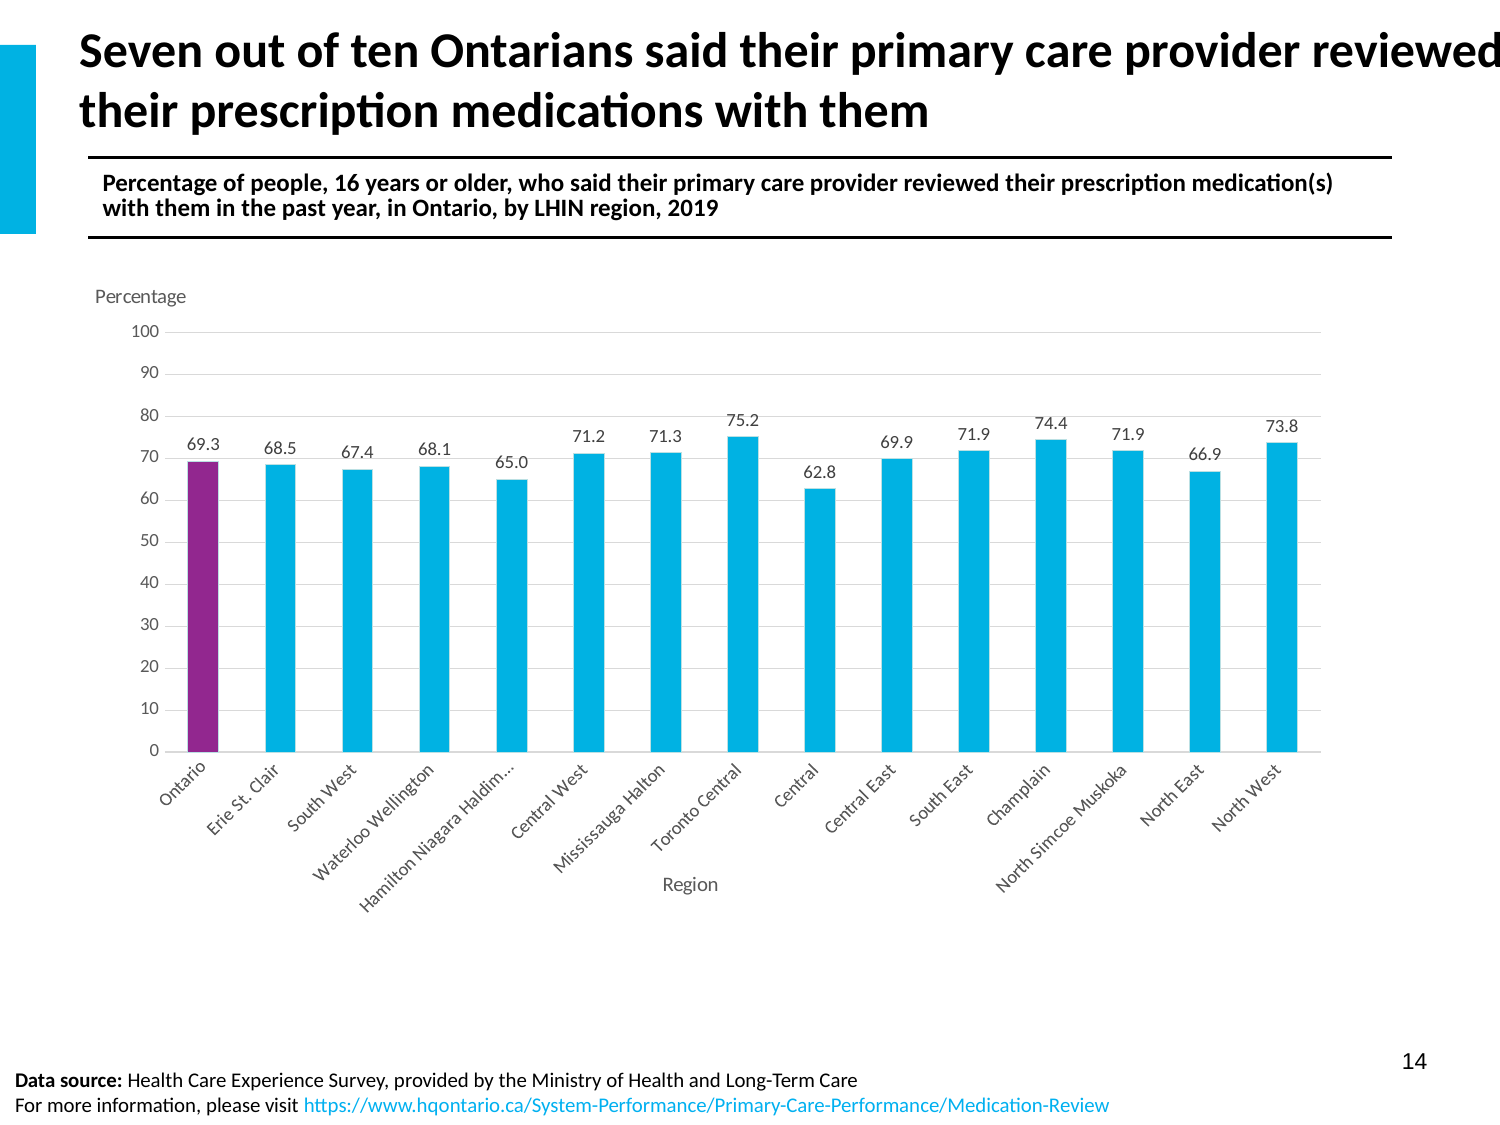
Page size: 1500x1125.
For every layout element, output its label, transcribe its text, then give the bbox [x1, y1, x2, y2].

table_header Percentage of people, 16 years or older, who said their primary care provider reviewed their prescription medication(s) with them in the past year, in Ontario, by LHIN region, 2019 [88, 159, 1392, 236]
title Seven out of ten Ontarians said their primary care provider reviewed their prescription medications with them [64, 10, 1500, 115]
text_box Data source: Health Care Experience Survey, provided by the Ministry of Health and Long-Term Care For more information, please visit ​https://www.hqontario.ca/System-Performance/Primary-Care-Performance/Medication-Review [0, 1059, 1239, 1125]
chart [87, 280, 1375, 918]
